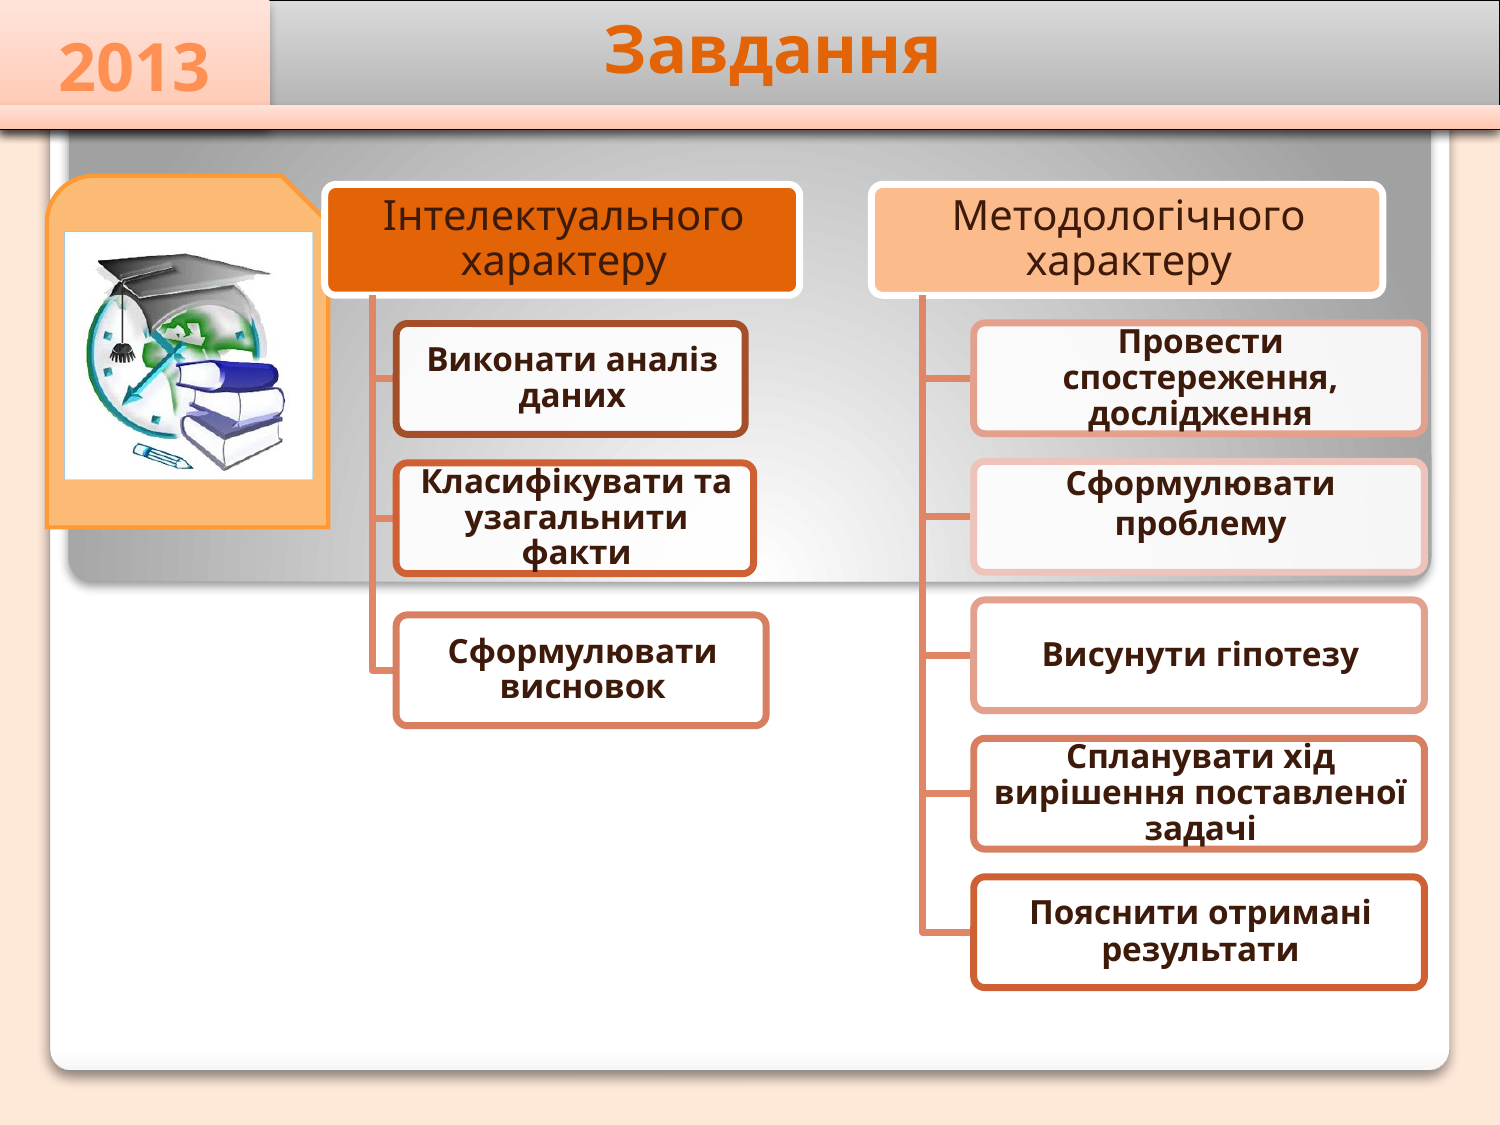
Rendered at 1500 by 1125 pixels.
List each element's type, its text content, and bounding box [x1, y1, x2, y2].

text_box [46, 175, 317, 528]
text_box Завдання [289, 0, 1424, 95]
text_box [0, 105, 1500, 130]
text_box [271, 0, 1500, 105]
text_box 2013 [0, 0, 270, 105]
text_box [324, 184, 1442, 988]
picture [64, 231, 313, 480]
